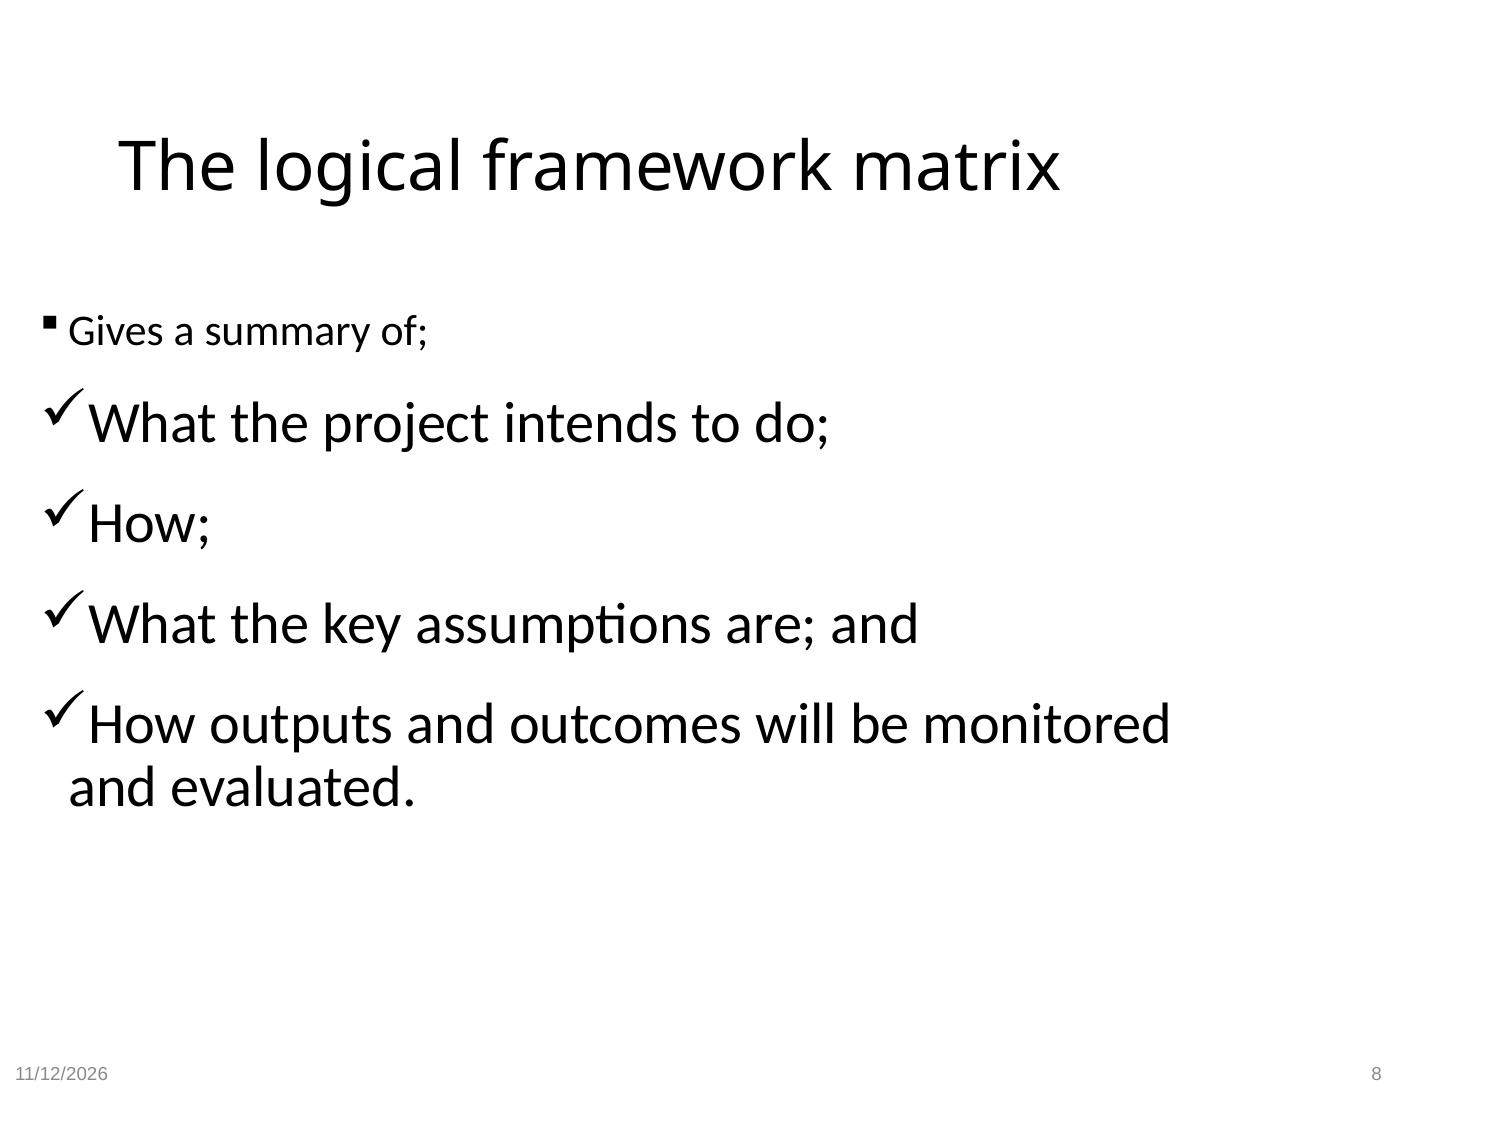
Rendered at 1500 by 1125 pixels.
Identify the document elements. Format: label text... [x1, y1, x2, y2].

title The logical framework matrix [103, 59, 1397, 278]
list Gives a summary of; What the project intends to do; How; What the key assumptions are; and How outputs and outcomes will be monitored and evaluated. [24, 299, 1275, 1000]
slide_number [0, 1042, 350, 1103]
slide_number 8 [1059, 1042, 1397, 1103]
